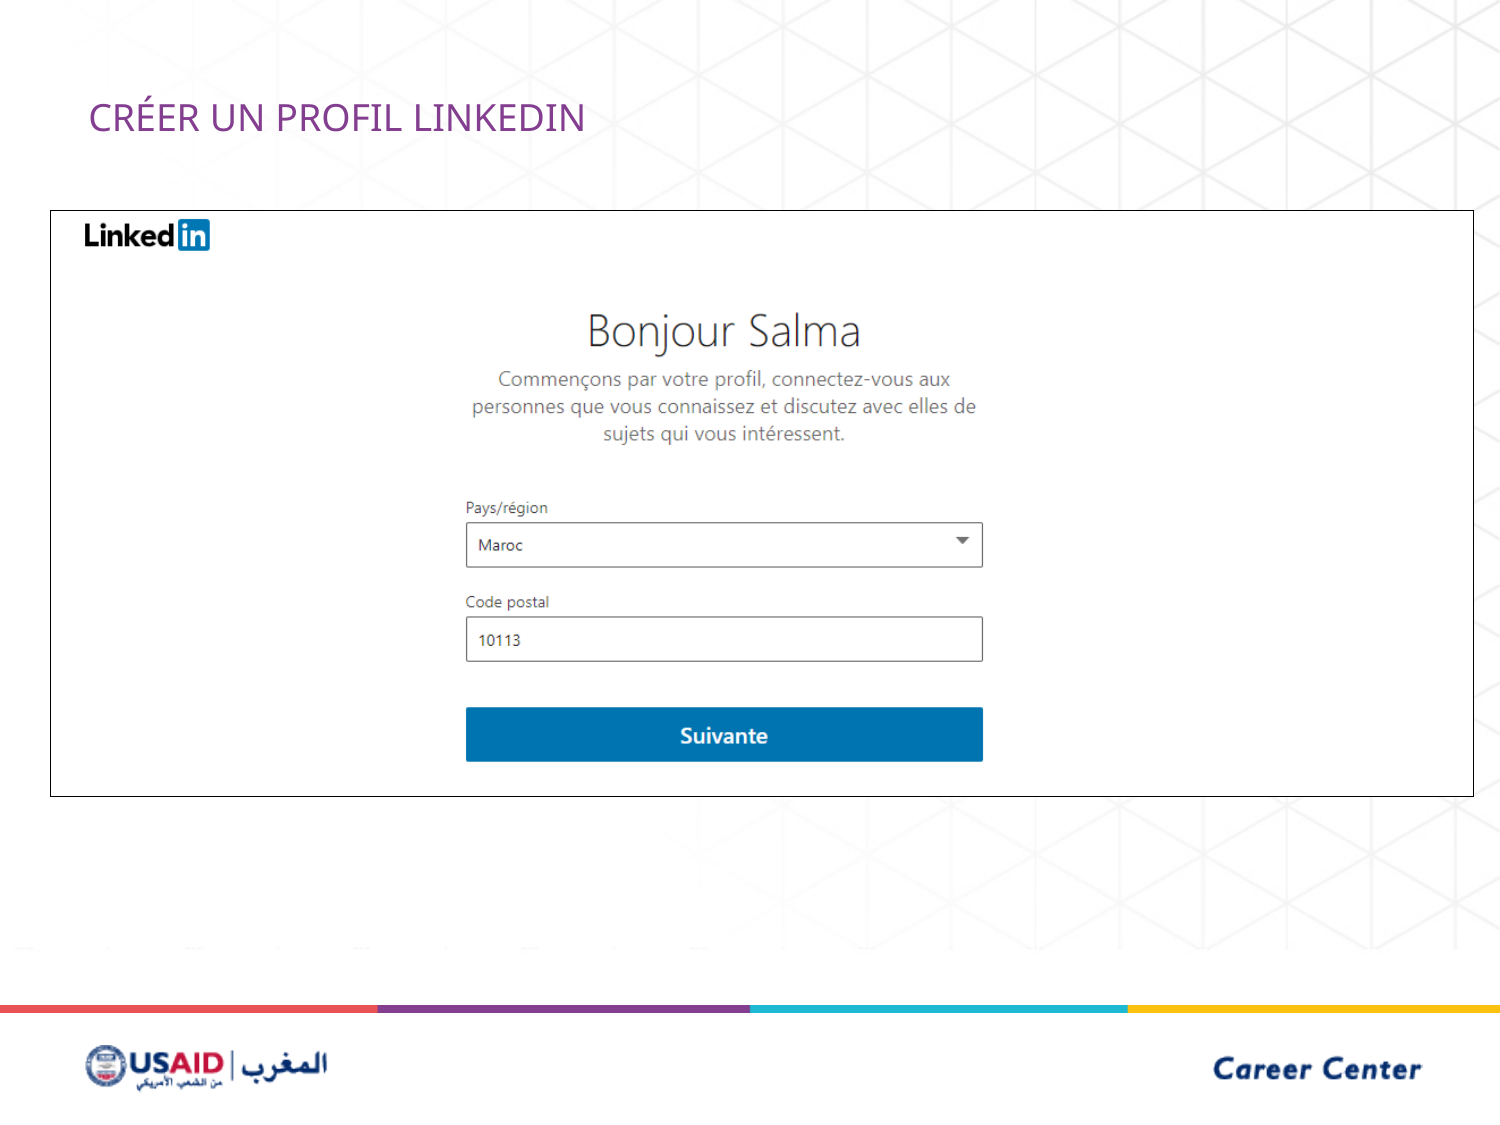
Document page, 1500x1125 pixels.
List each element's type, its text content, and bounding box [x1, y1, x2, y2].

picture [0, 1013, 1500, 1093]
title Créer un profil LINKEDIN [73, 23, 1424, 208]
picture [0, 0, 1500, 1005]
